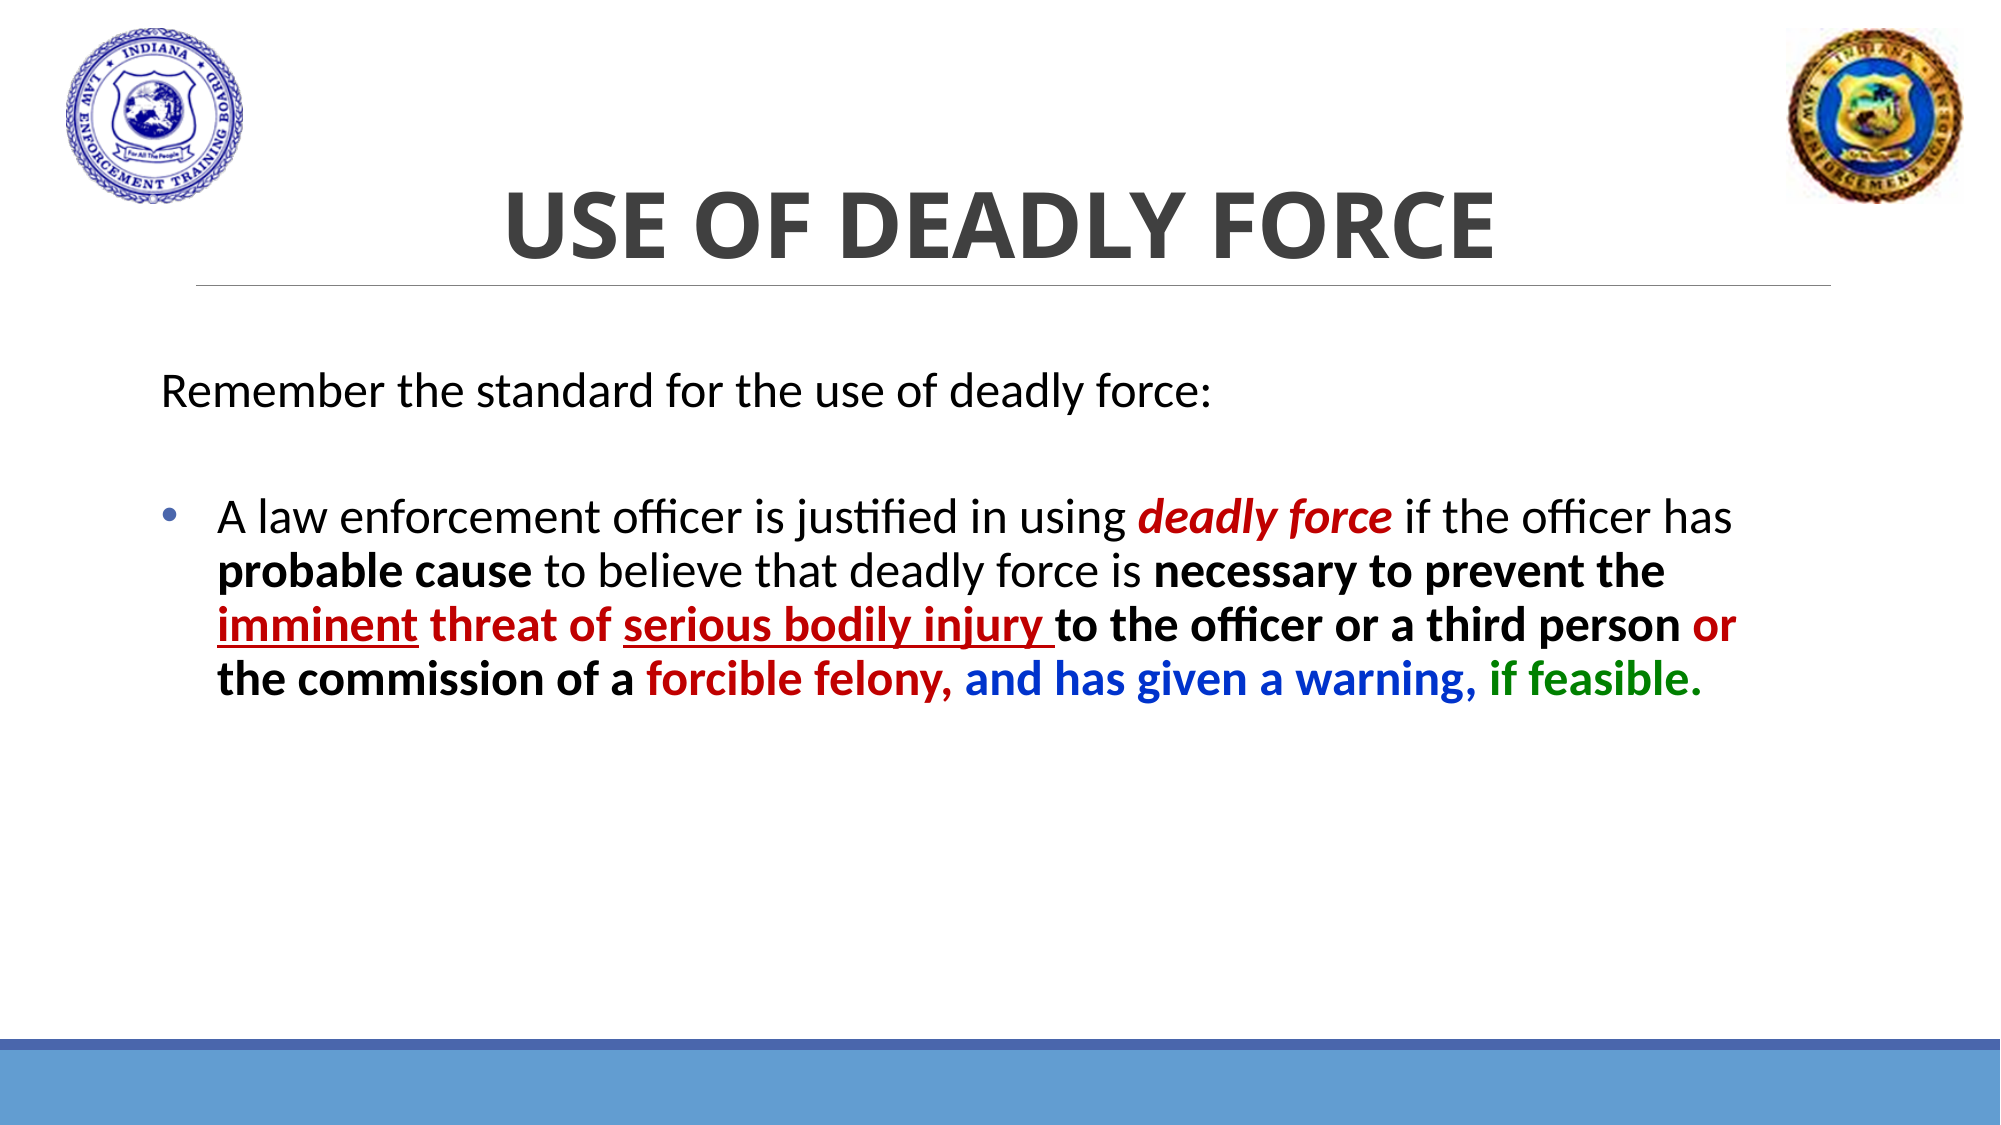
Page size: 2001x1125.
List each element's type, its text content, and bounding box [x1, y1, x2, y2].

picture [1786, 27, 1965, 204]
title USE OF DEADLY FORCE [66, 47, 1933, 285]
list Remember the standard for the use of deadly force: A law enforcement officer is justified in using deadly force if the officer has probable cause to believe that deadly force is necessary to prevent the imminent threat of serious bodily injury to the officer or a third person or the commission of a forcible felony, and has given a warning, if feasible. [142, 356, 1853, 984]
picture [65, 27, 243, 205]
